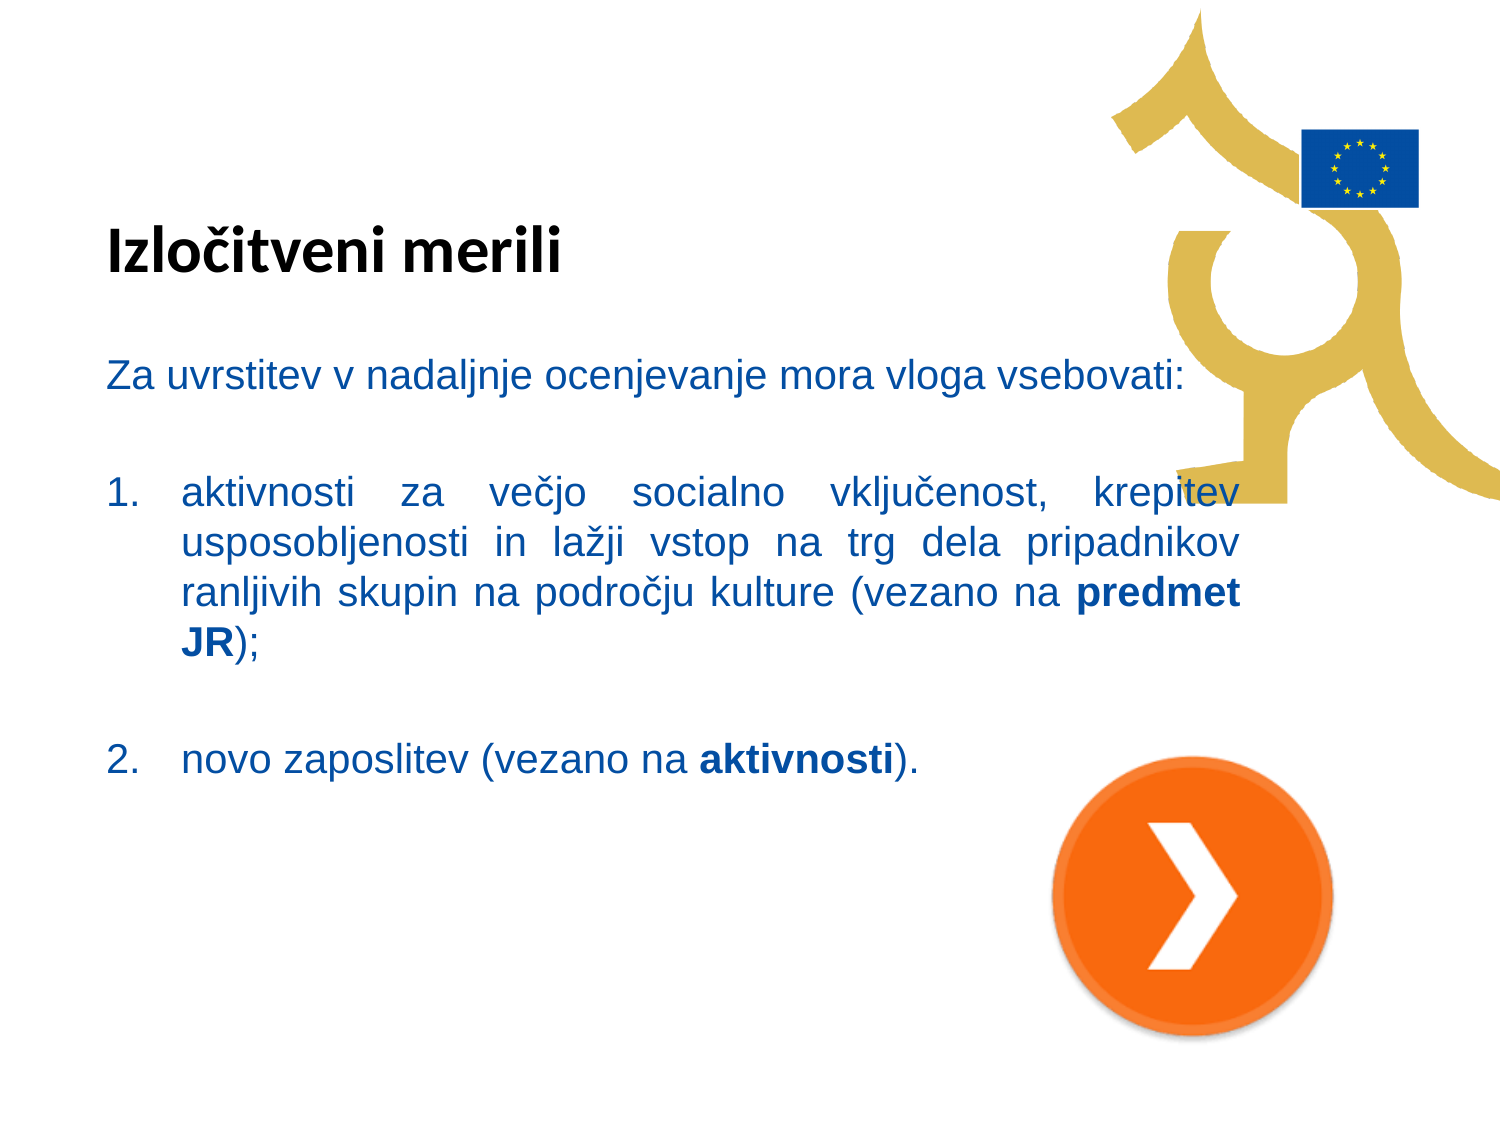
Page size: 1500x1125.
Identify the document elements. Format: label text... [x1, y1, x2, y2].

list Izločitveni merili [91, 79, 1256, 322]
list Za uvrstitev v nadaljnje ocenjevanje mora vloga vsebovati: aktivnosti za večjo socialno vključenost, krepitev usposobljenosti in lažji vstop na trg dela pripadnikov ranljivih skupin na področju kulture (vezano na predmet JR); novo zaposlitev (vezano na aktivnosti). [91, 340, 1256, 1049]
picture [1111, 8, 1500, 504]
picture [1033, 737, 1353, 1056]
